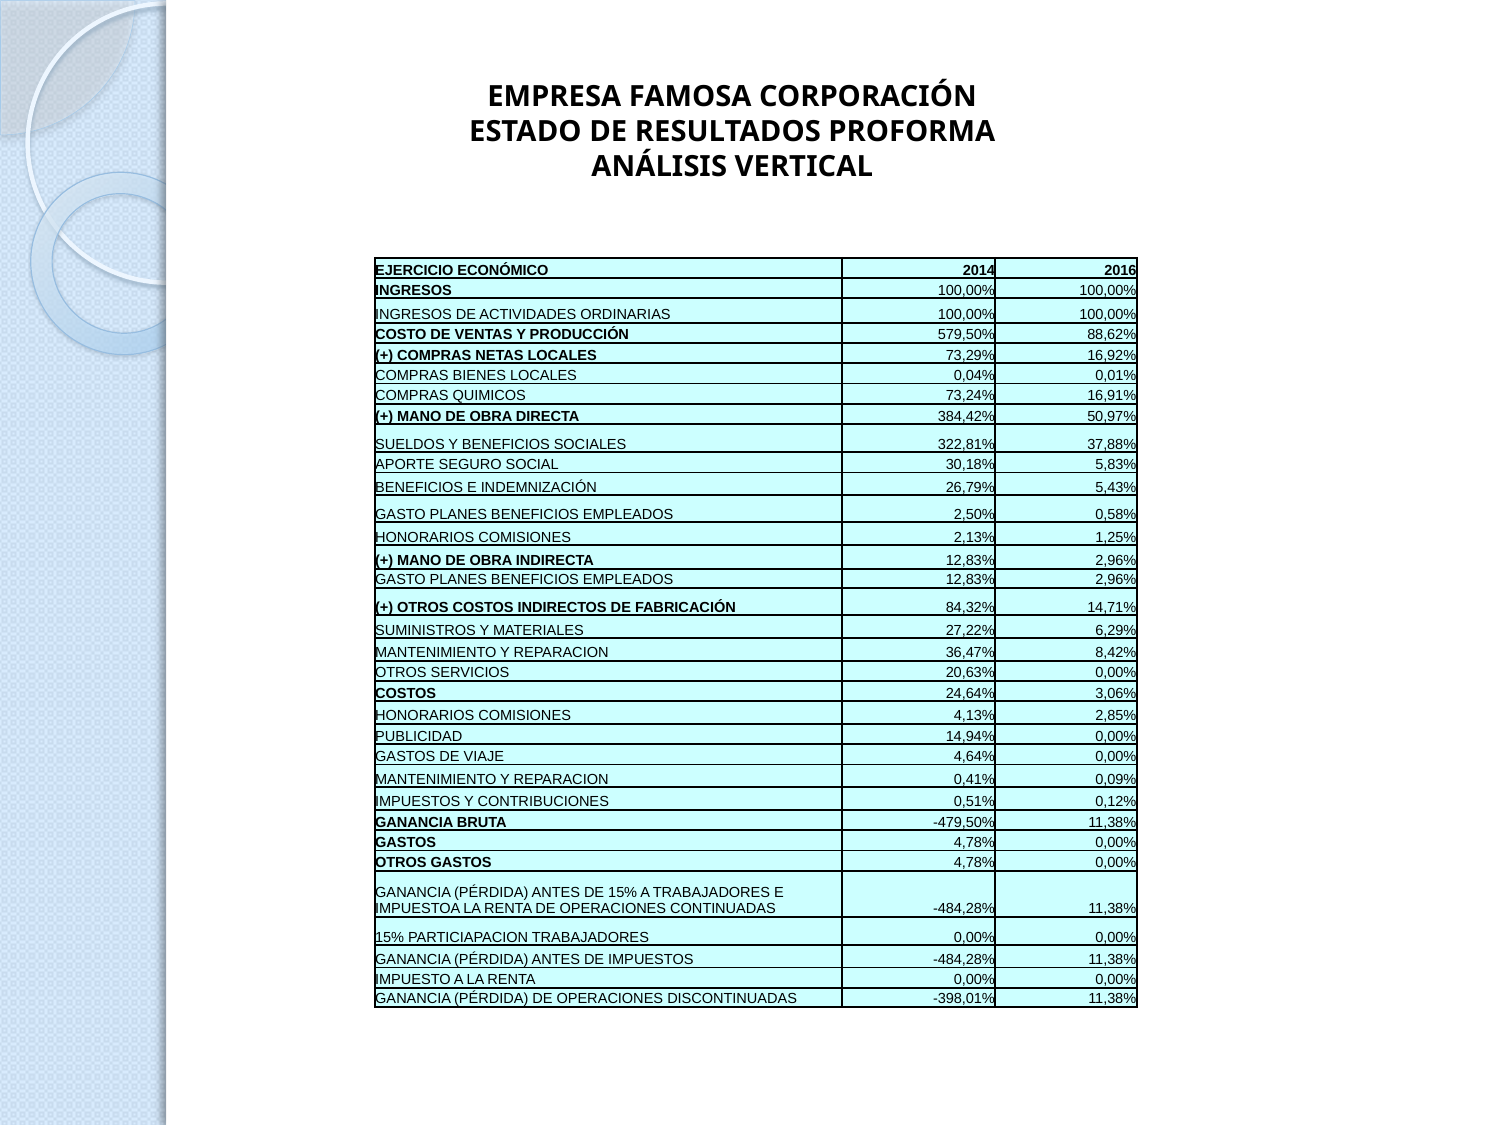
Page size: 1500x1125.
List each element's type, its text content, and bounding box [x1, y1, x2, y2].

table_cell COSTO DE VENTAS Y PRODUCCIÓN [376, 324, 841, 342]
table_cell 37,88% [996, 425, 1136, 451]
table_cell 26,79% [843, 473, 994, 494]
table_cell 30,18% [843, 453, 994, 472]
table_cell OTROS SERVICIOS [376, 662, 841, 680]
table_cell 0,12% [996, 788, 1136, 809]
table_cell PUBLICIDAD [376, 725, 841, 743]
table_cell GANANCIA (PÉRDIDA) ANTES DE 15% A TRABAJADORES E IMPUESTOA LA RENTA DE OPERACIONES CONTINUADAS [376, 872, 841, 916]
table_cell 4,13% [843, 702, 994, 723]
table_cell -398,01% [843, 989, 994, 1006]
table_cell HONORARIOS COMISIONES [376, 702, 841, 723]
table_cell 12,83% [843, 546, 994, 568]
table_cell 0,09% [996, 765, 1136, 786]
table_cell 0,41% [843, 765, 994, 786]
table_header 2016 [996, 259, 1136, 277]
table_cell HONORARIOS COMISIONES [376, 523, 841, 544]
table_cell 16,92% [996, 344, 1136, 362]
table_cell 5,43% [996, 473, 1136, 494]
table_cell 20,63% [843, 662, 994, 680]
table_cell 88,62% [996, 324, 1136, 342]
table_cell COMPRAS QUIMICOS [376, 384, 841, 403]
table_cell (+) MANO DE OBRA INDIRECTA [376, 546, 841, 568]
table_cell GANANCIA (PÉRDIDA) DE OPERACIONES DISCONTINUADAS [376, 989, 841, 1006]
table_cell 579,50% [843, 324, 994, 342]
table_cell 0,00% [996, 968, 1136, 987]
table_cell 15% PARTICIAPACION TRABAJADORES [376, 918, 841, 944]
table_cell 6,29% [996, 616, 1136, 637]
table_cell 2,85% [996, 702, 1136, 723]
table_cell 0,51% [843, 788, 994, 809]
table_cell 1,25% [996, 523, 1136, 544]
table_cell IMPUESTOS Y CONTRIBUCIONES [376, 788, 841, 809]
table_cell 36,47% [843, 639, 994, 660]
table_cell 2,50% [843, 496, 994, 521]
table_header 2014 [843, 259, 994, 277]
table_cell INGRESOS [376, 279, 841, 297]
table_cell SUELDOS Y BENEFICIOS SOCIALES [376, 425, 841, 451]
table_cell 0,00% [843, 918, 994, 944]
table_cell 384,42% [843, 405, 994, 423]
table_cell 0,00% [996, 725, 1136, 743]
table_cell 100,00% [996, 279, 1136, 297]
table_cell -484,28% [843, 872, 994, 916]
text_box EMPRESA FAMOSA CORPORACIÓN ESTADO DE RESULTADOS PROFORMA ANÁLISIS VERTICAL [304, 70, 1161, 190]
table_cell GASTO PLANES BENEFICIOS EMPLEADOS [376, 570, 841, 587]
table_cell GASTOS DE VIAJE [376, 745, 841, 764]
table_cell 4,78% [843, 831, 994, 850]
table_cell APORTE SEGURO SOCIAL [376, 453, 841, 472]
table_cell 14,94% [843, 725, 994, 743]
table_cell 2,96% [996, 570, 1136, 587]
table_cell SUMINISTROS Y MATERIALES [376, 616, 841, 637]
table_cell 4,64% [843, 745, 994, 764]
table_cell 11,38% [996, 946, 1136, 967]
table_cell 16,91% [996, 384, 1136, 403]
table_cell OTROS GASTOS [376, 851, 841, 870]
table_cell 14,71% [996, 589, 1136, 614]
table_cell GASTO PLANES BENEFICIOS EMPLEADOS [376, 496, 841, 521]
table_header EJERCICIO ECONÓMICO [376, 259, 841, 277]
table_cell 5,83% [996, 453, 1136, 472]
table_cell (+) MANO DE OBRA DIRECTA [376, 405, 841, 423]
table_cell 0,00% [843, 968, 994, 987]
table_cell 27,22% [843, 616, 994, 637]
table_cell GANANCIA (PÉRDIDA) ANTES DE IMPUESTOS [376, 946, 841, 967]
table_cell 24,64% [843, 682, 994, 700]
table_cell 0,00% [996, 662, 1136, 680]
table_cell BENEFICIOS E INDEMNIZACIÓN [376, 473, 841, 494]
table_cell MANTENIMIENTO Y REPARACION [376, 765, 841, 786]
table_cell 0,00% [996, 918, 1136, 944]
table_cell 4,78% [843, 851, 994, 870]
table_cell 0,04% [843, 364, 994, 383]
table_cell (+) COMPRAS NETAS LOCALES [376, 344, 841, 362]
table_cell 11,38% [996, 872, 1136, 916]
table_cell 11,38% [996, 811, 1136, 829]
table_cell 322,81% [843, 425, 994, 451]
table_cell COMPRAS BIENES LOCALES [376, 364, 841, 383]
table_cell -479,50% [843, 811, 994, 829]
table_cell 0,00% [996, 831, 1136, 850]
table_cell -484,28% [843, 946, 994, 967]
table_cell COSTOS [376, 682, 841, 700]
table_cell 3,06% [996, 682, 1136, 700]
table_cell 73,29% [843, 344, 994, 362]
table_cell GANANCIA BRUTA [376, 811, 841, 829]
table_cell (+) OTROS COSTOS INDIRECTOS DE FABRICACIÓN [376, 589, 841, 614]
table_cell 84,32% [843, 589, 994, 614]
table_cell 73,24% [843, 384, 994, 403]
table_cell 11,38% [996, 989, 1136, 1006]
table_cell 12,83% [843, 570, 994, 587]
table_cell INGRESOS DE ACTIVIDADES ORDINARIAS [376, 299, 841, 322]
table_cell 100,00% [843, 299, 994, 322]
table_cell 100,00% [996, 299, 1136, 322]
table_cell 0,00% [996, 745, 1136, 764]
table_cell 50,97% [996, 405, 1136, 423]
table_cell 8,42% [996, 639, 1136, 660]
table_cell GASTOS [376, 831, 841, 850]
table_cell IMPUESTO A LA RENTA [376, 968, 841, 987]
table_cell 100,00% [843, 279, 994, 297]
table_cell 2,96% [996, 546, 1136, 568]
table_cell 2,13% [843, 523, 994, 544]
table_cell 0,58% [996, 496, 1136, 521]
table_cell MANTENIMIENTO Y REPARACION [376, 639, 841, 660]
table_cell 0,00% [996, 851, 1136, 870]
table_cell 0,01% [996, 364, 1136, 383]
